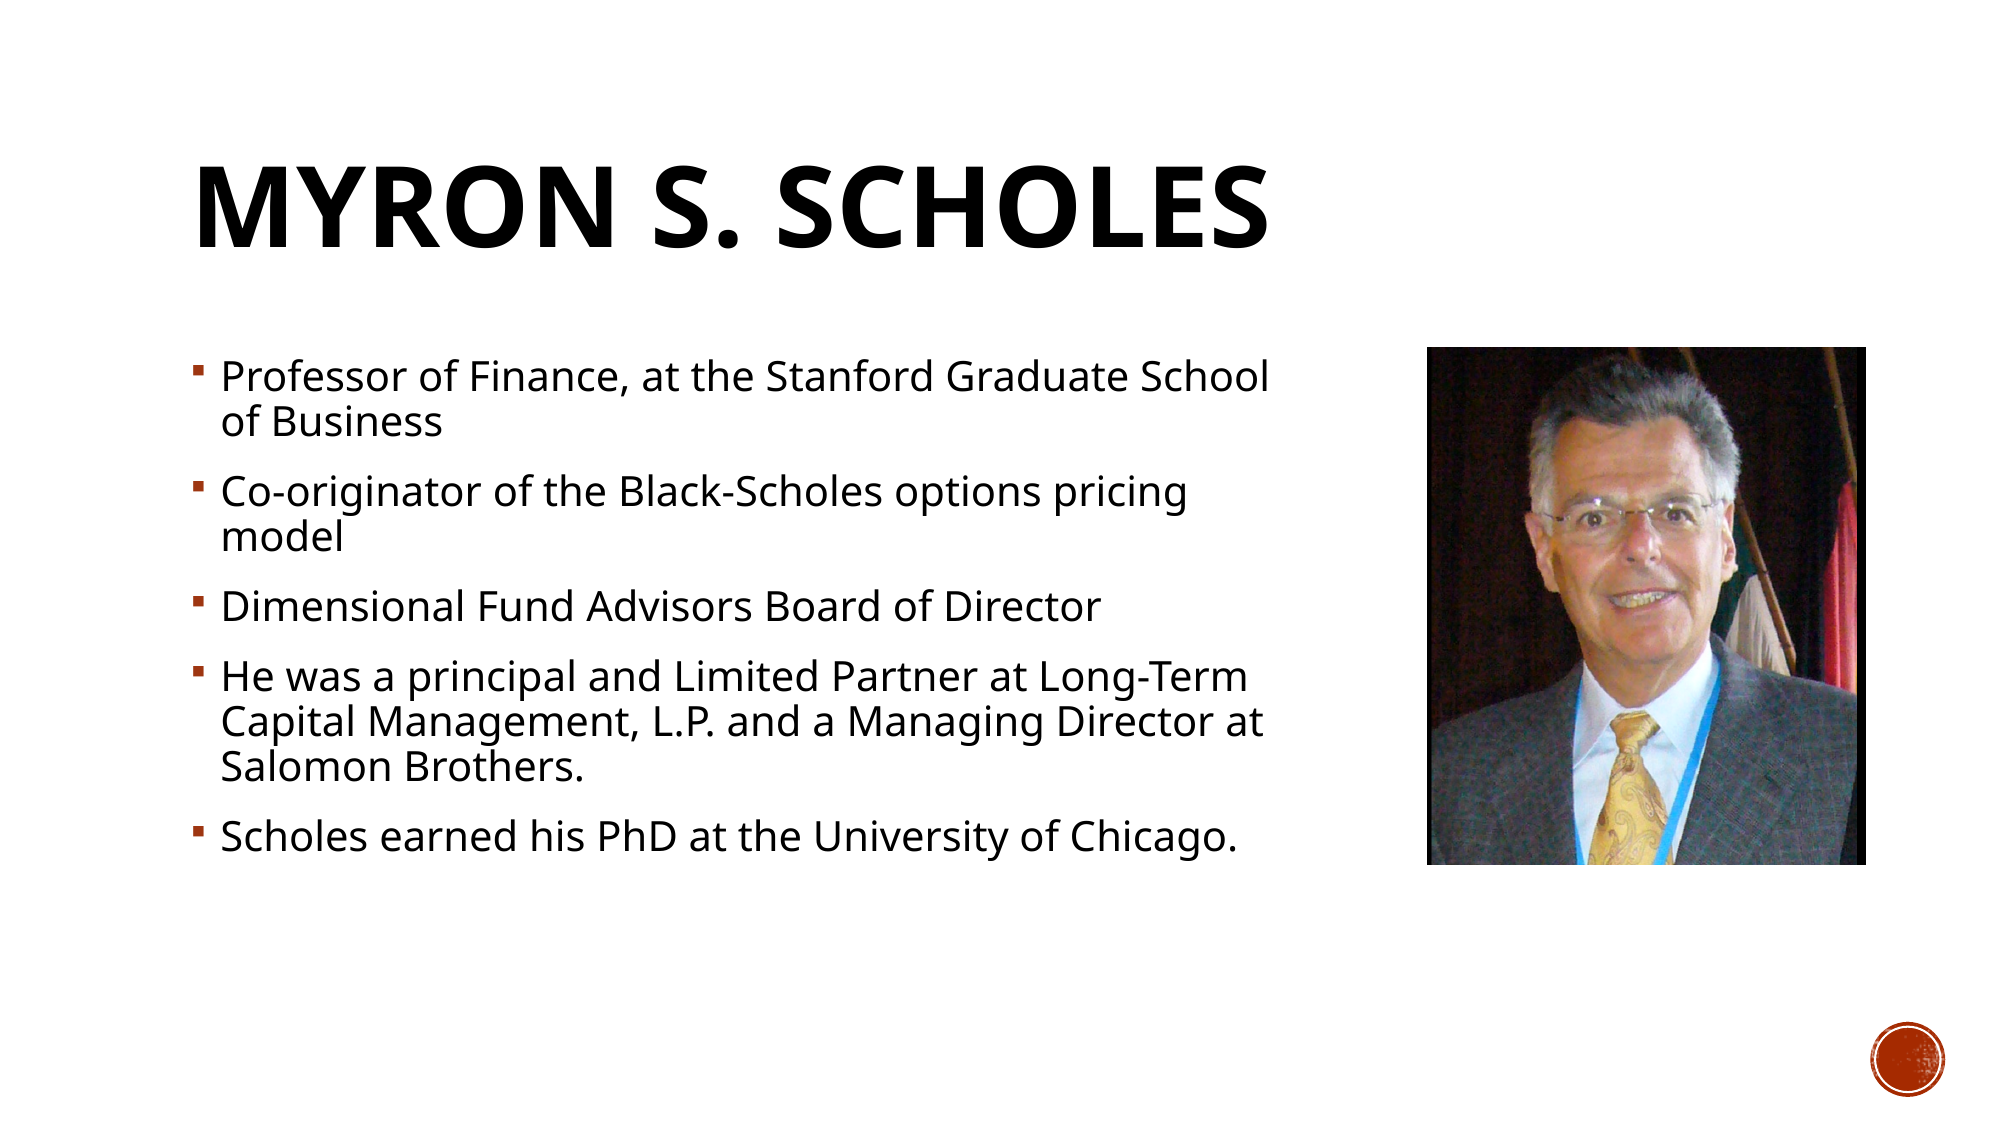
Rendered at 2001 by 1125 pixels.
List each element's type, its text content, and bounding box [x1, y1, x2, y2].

picture [1427, 347, 1866, 866]
title Myron S. Scholes [175, 79, 1826, 344]
list Professor of Finance, at the Stanford Graduate School of Business Co-originator of the Black-Scholes options pricing model Dimensional Fund Advisors Board of Director He was a principal and Limited Partner at Long-Term Capital Management, L.P. and a Managing Director at Salomon Brothers. Scholes earned his PhD at the University of Chicago. [175, 348, 1332, 1013]
